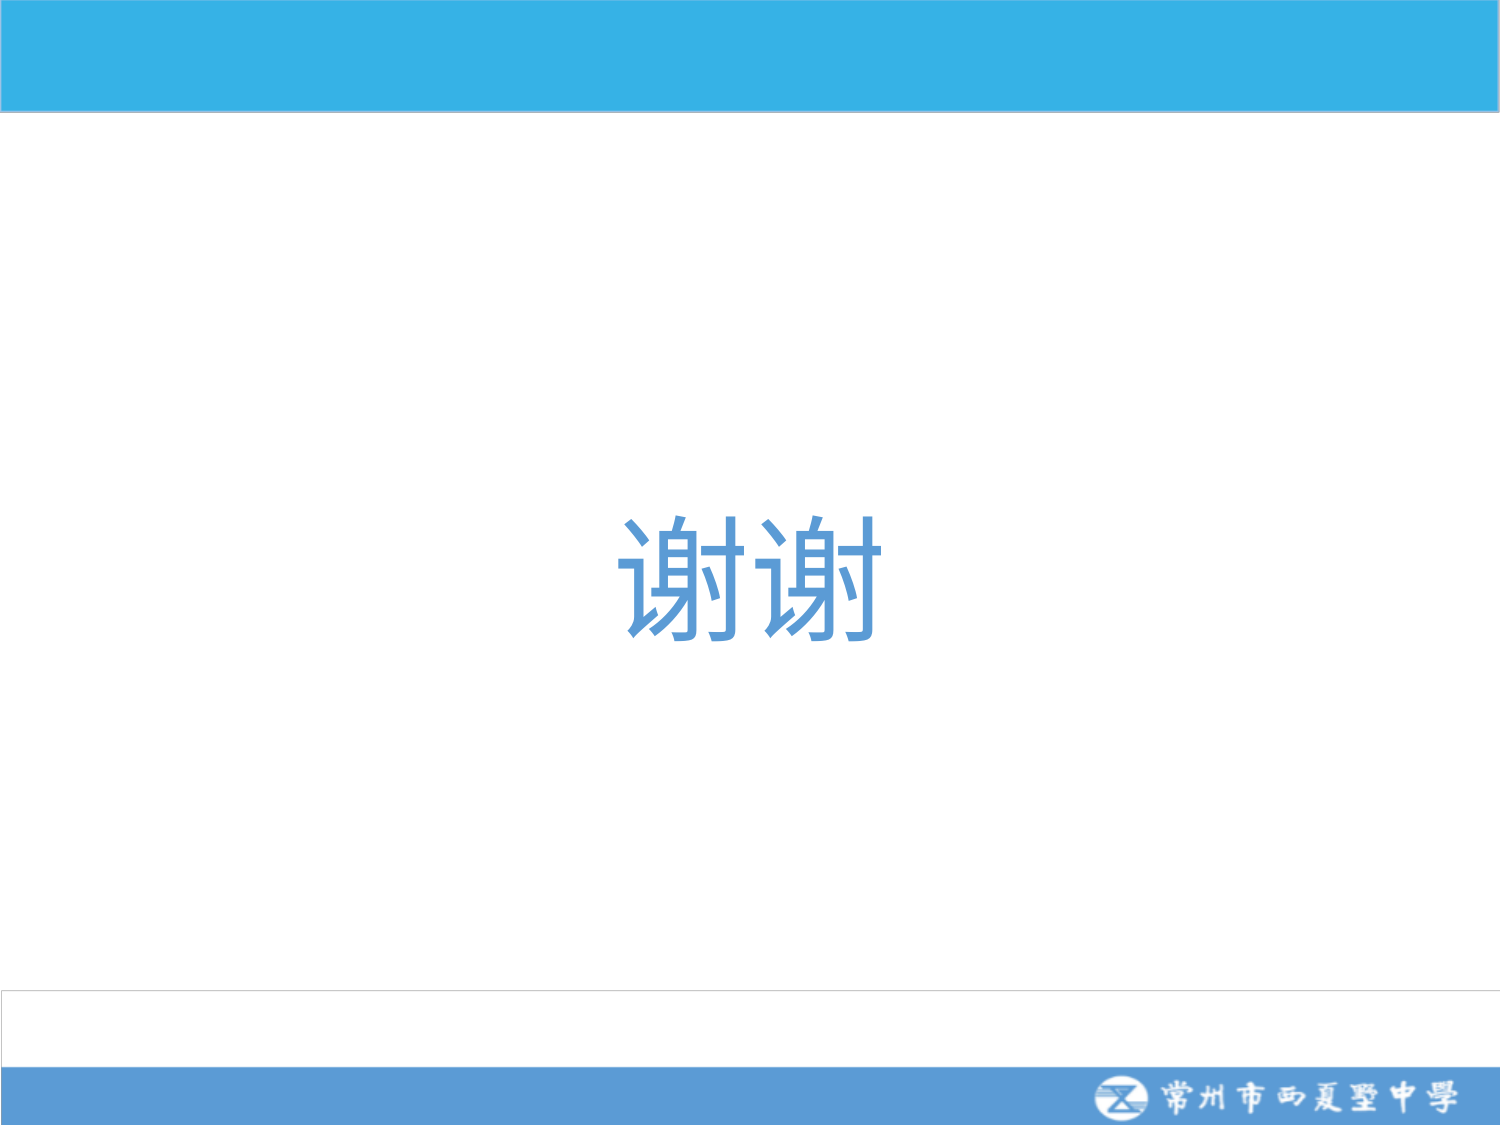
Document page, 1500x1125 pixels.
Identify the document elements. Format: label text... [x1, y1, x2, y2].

picture [0, 0, 1500, 1125]
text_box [674, 544, 825, 581]
text_box 谢谢 [597, 486, 903, 667]
